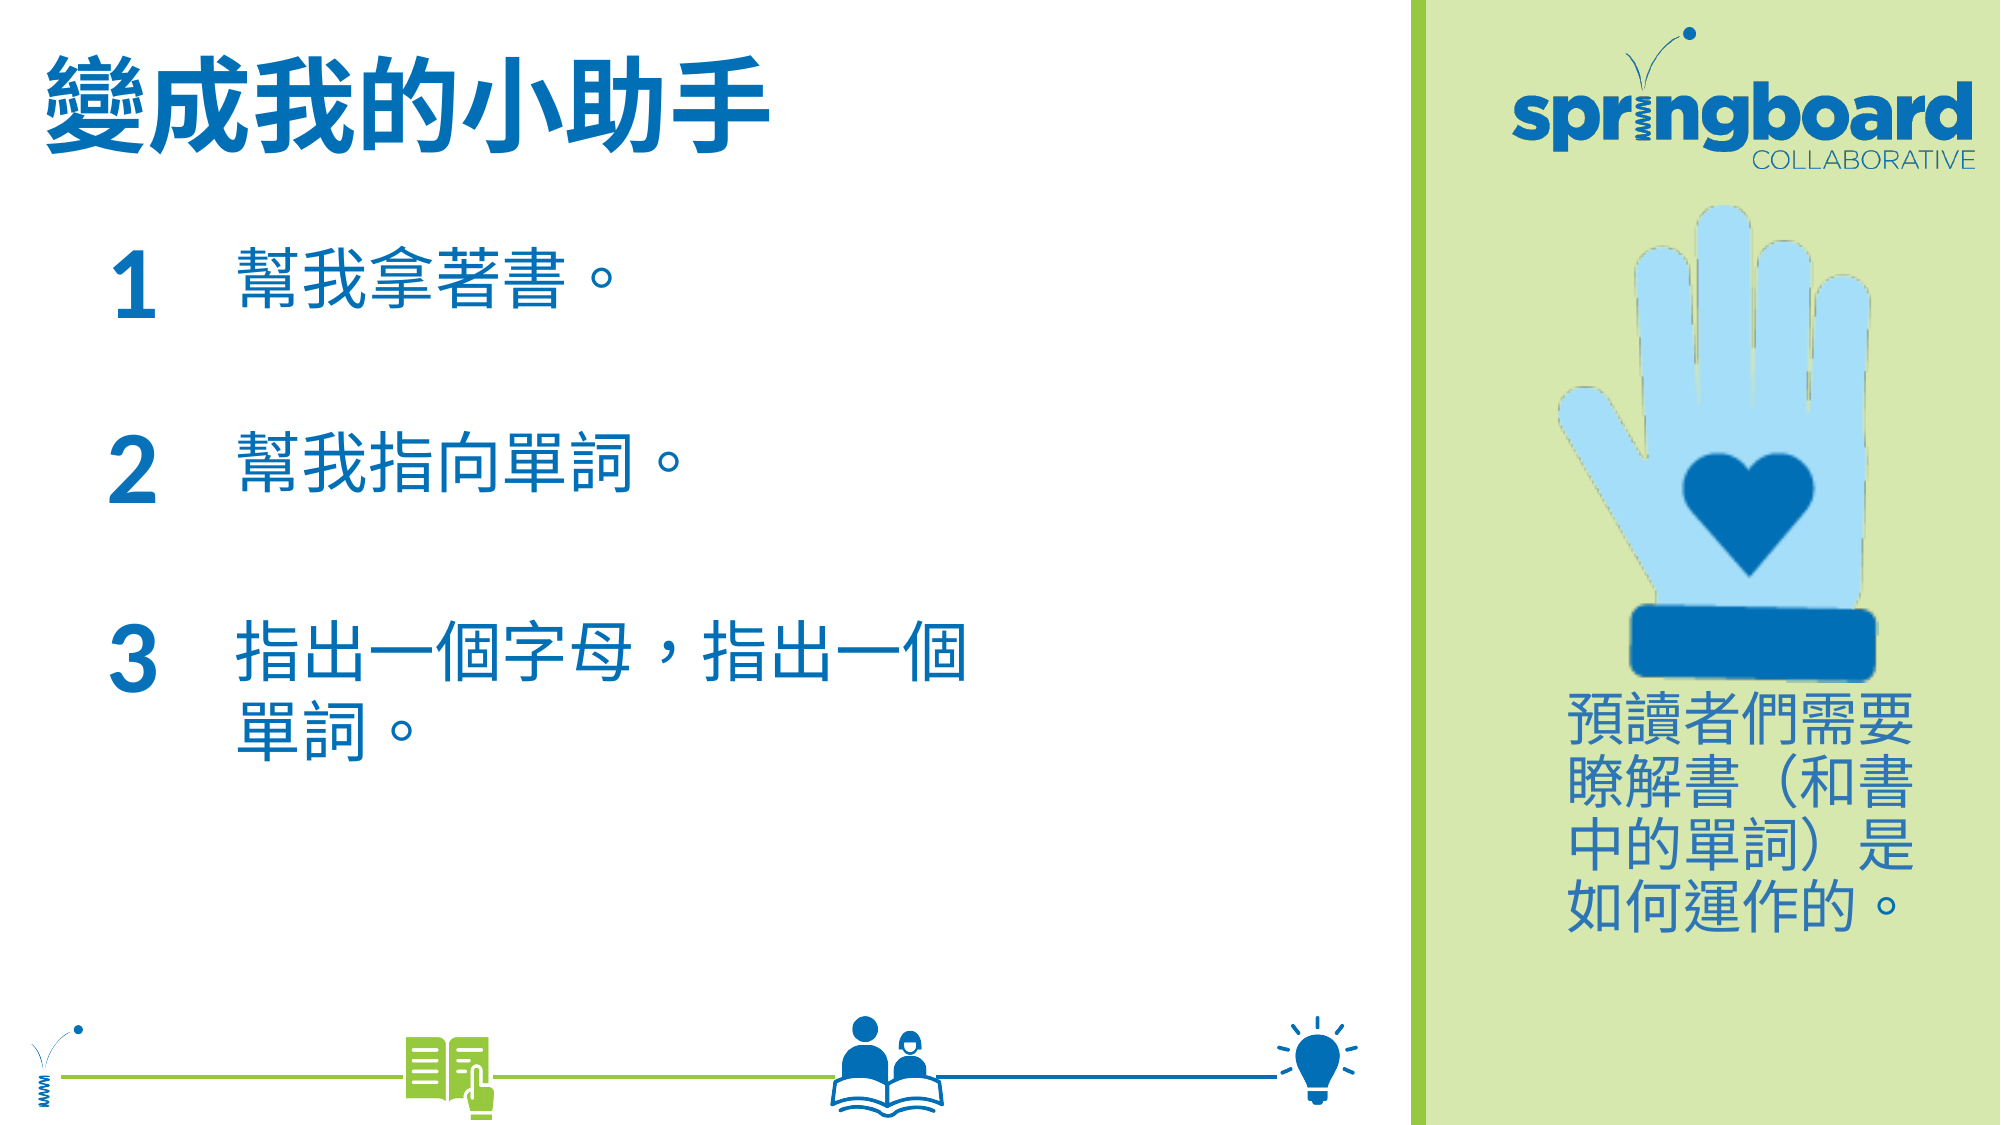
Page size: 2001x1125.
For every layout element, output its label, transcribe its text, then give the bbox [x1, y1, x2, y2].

picture [1277, 1016, 1358, 1105]
list 指出一個字母，指出一個單詞。 [219, 594, 1027, 763]
list 幫我指向單詞。 [219, 405, 1027, 574]
picture [830, 1016, 944, 1118]
title 1 [61, 221, 220, 390]
list 預讀者們需要瞭解書（和書中的單詞）是如何運作的。 [1537, 682, 1945, 1125]
picture [406, 1037, 494, 1120]
picture [1512, 27, 1975, 169]
title 變成我的小助手 [0, 0, 1416, 206]
picture [1557, 204, 1879, 683]
picture [31, 1025, 83, 1107]
title 2 [61, 405, 219, 574]
title 3 [61, 594, 219, 763]
list 幫我拿著書。 [220, 221, 1027, 390]
